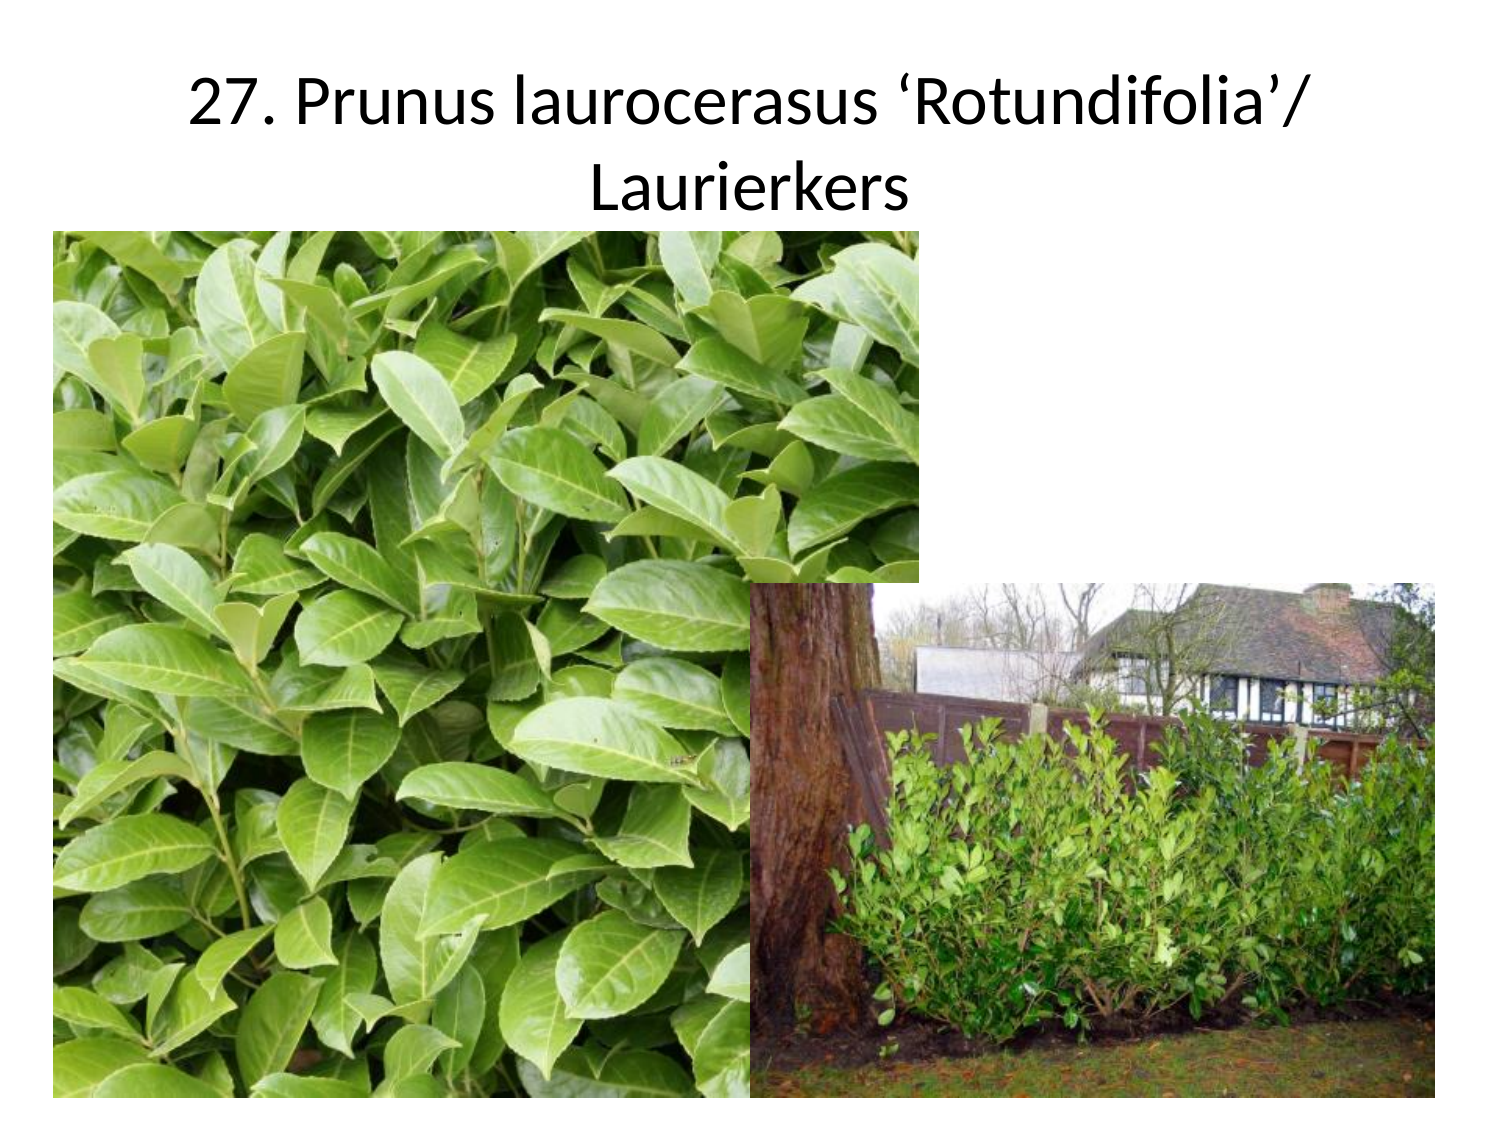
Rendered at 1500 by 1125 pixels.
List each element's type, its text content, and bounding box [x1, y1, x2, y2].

picture [52, 231, 1436, 1098]
title 27. Prunus laurocerasus ‘Rotundifolia’/ Laurierkers [75, 45, 1425, 233]
